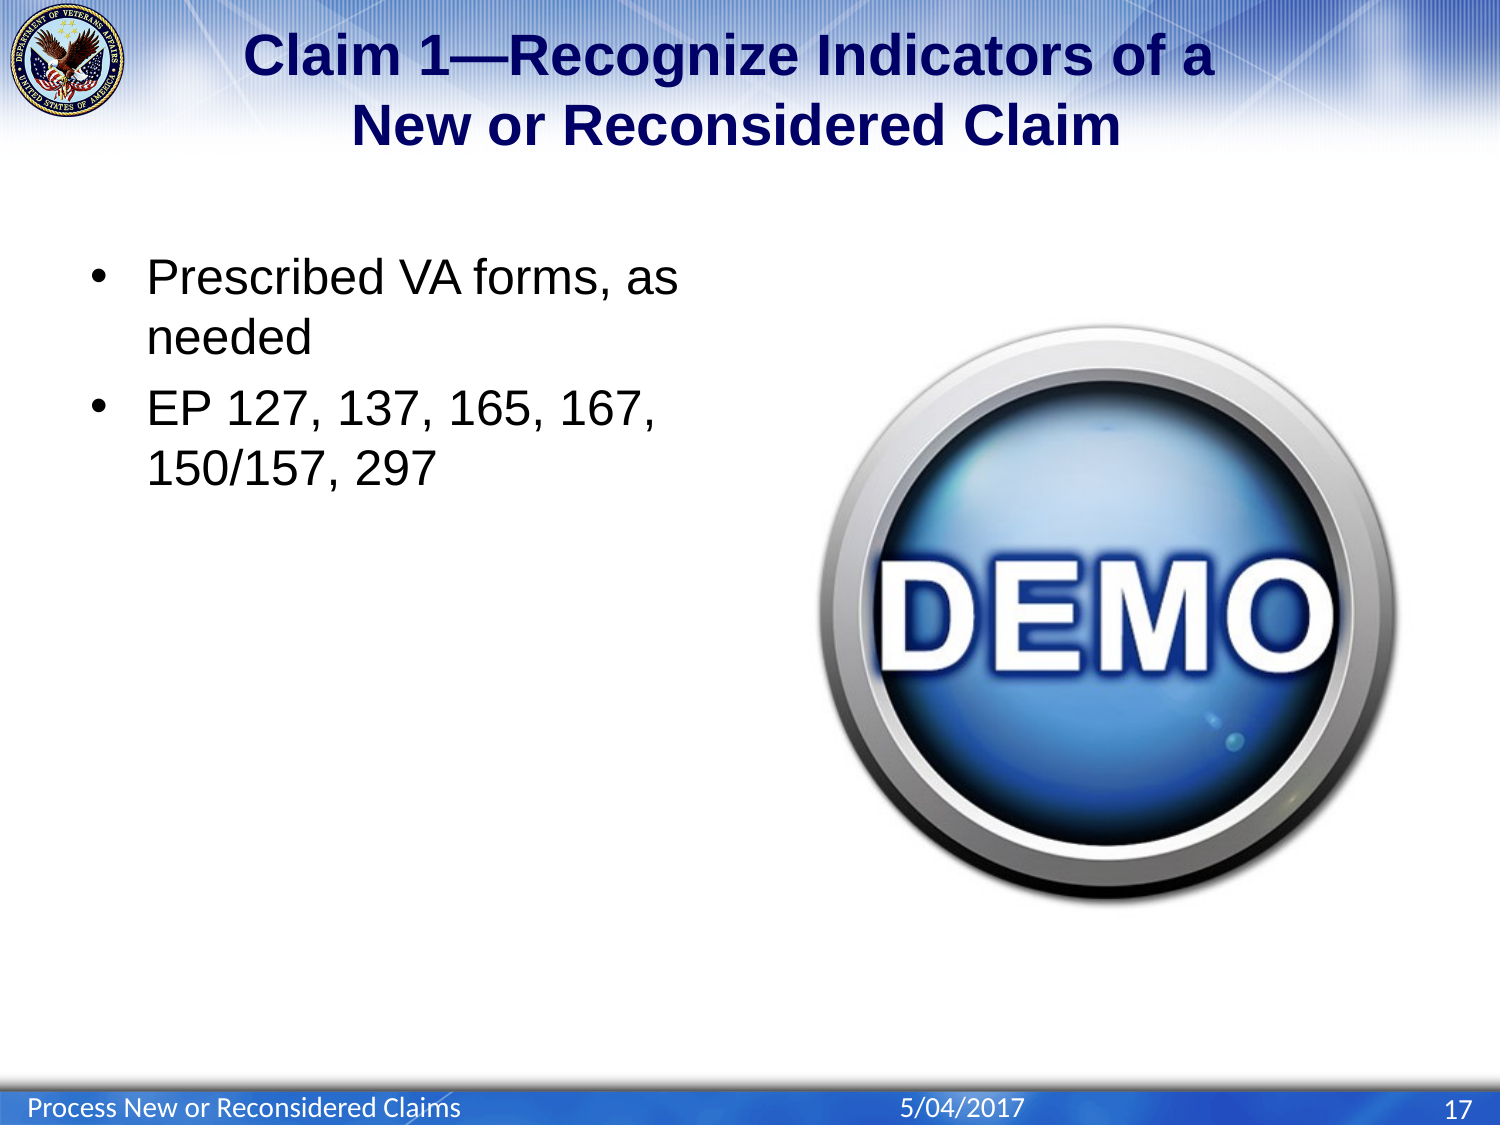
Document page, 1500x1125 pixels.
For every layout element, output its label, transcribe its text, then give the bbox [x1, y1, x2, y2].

title Claim 1—Recognize Indicators of a New or Reconsidered Claim [0, 0, 1475, 175]
footer Process New or Reconsidered Claims [12, 1081, 714, 1119]
list Prescribed VA forms, as needed EP 127, 137, 165, 167, 150/157, 297 [75, 237, 738, 980]
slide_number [737, 1081, 1188, 1119]
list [799, 305, 1413, 920]
slide_number 17 [1188, 1083, 1488, 1119]
picture [0, 0, 1500, 1125]
